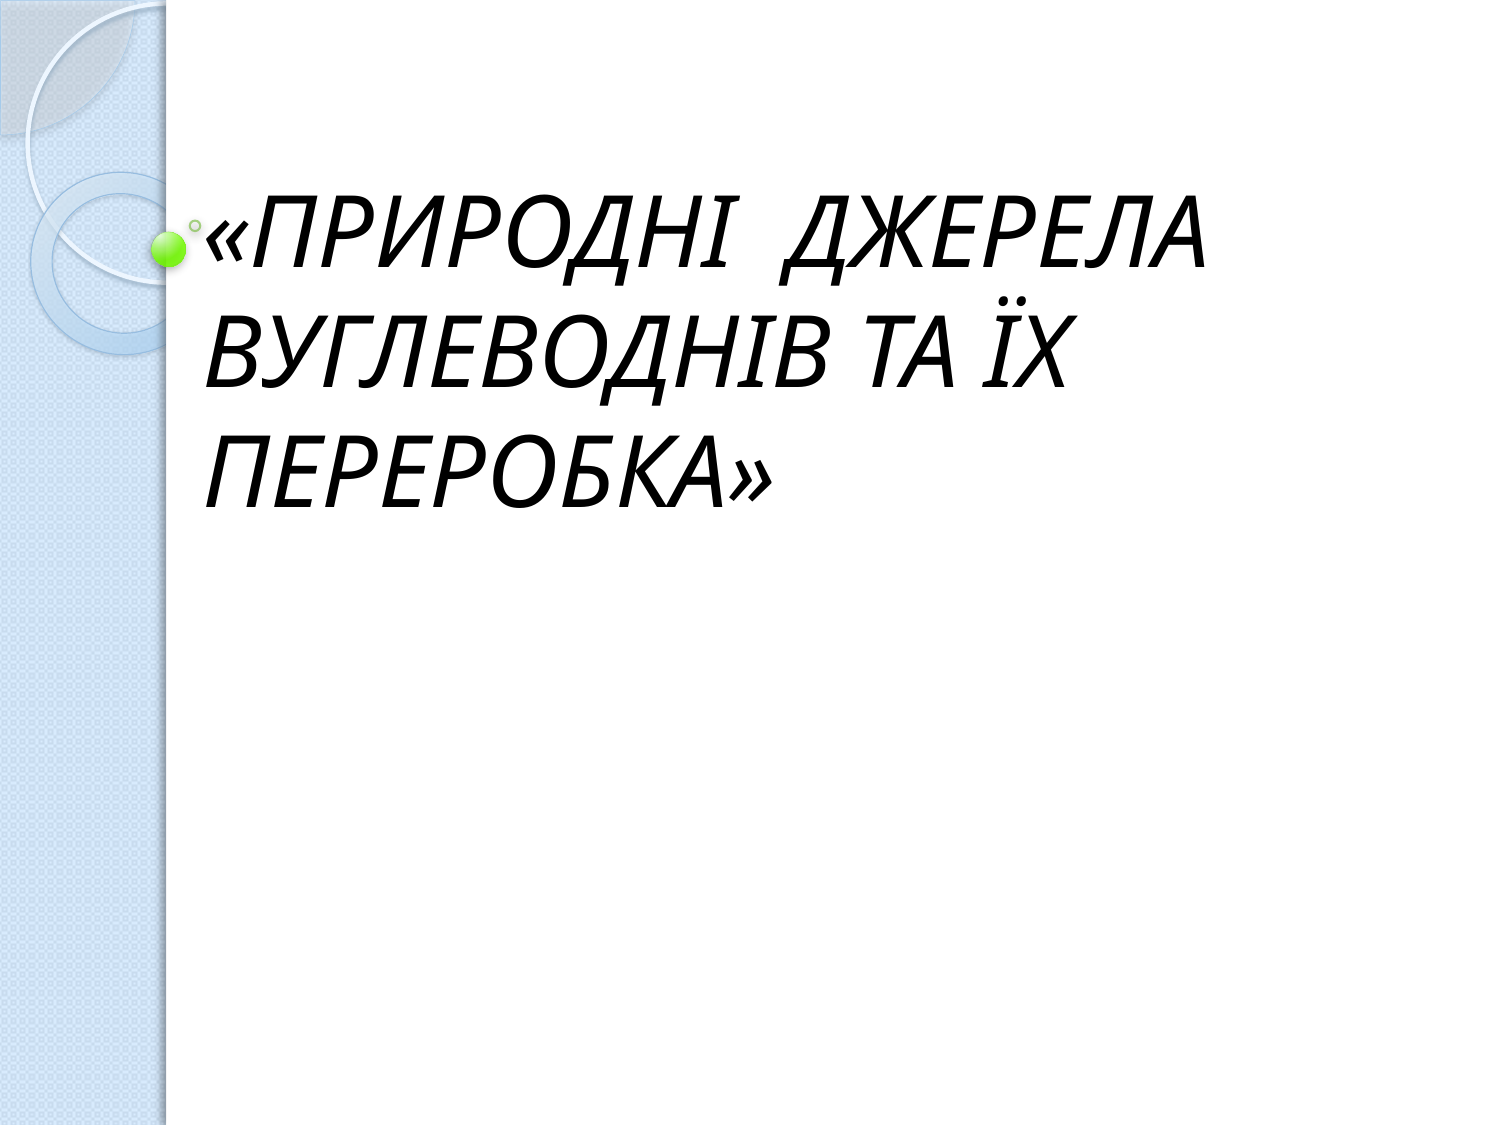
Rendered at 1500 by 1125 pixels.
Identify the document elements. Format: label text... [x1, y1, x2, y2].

title «ПРИРОДНІ ДЖЕРЕЛА ВУГЛЕВОДНІВ ТА ЇХ ПЕРЕРОБКА» [187, 58, 1438, 535]
